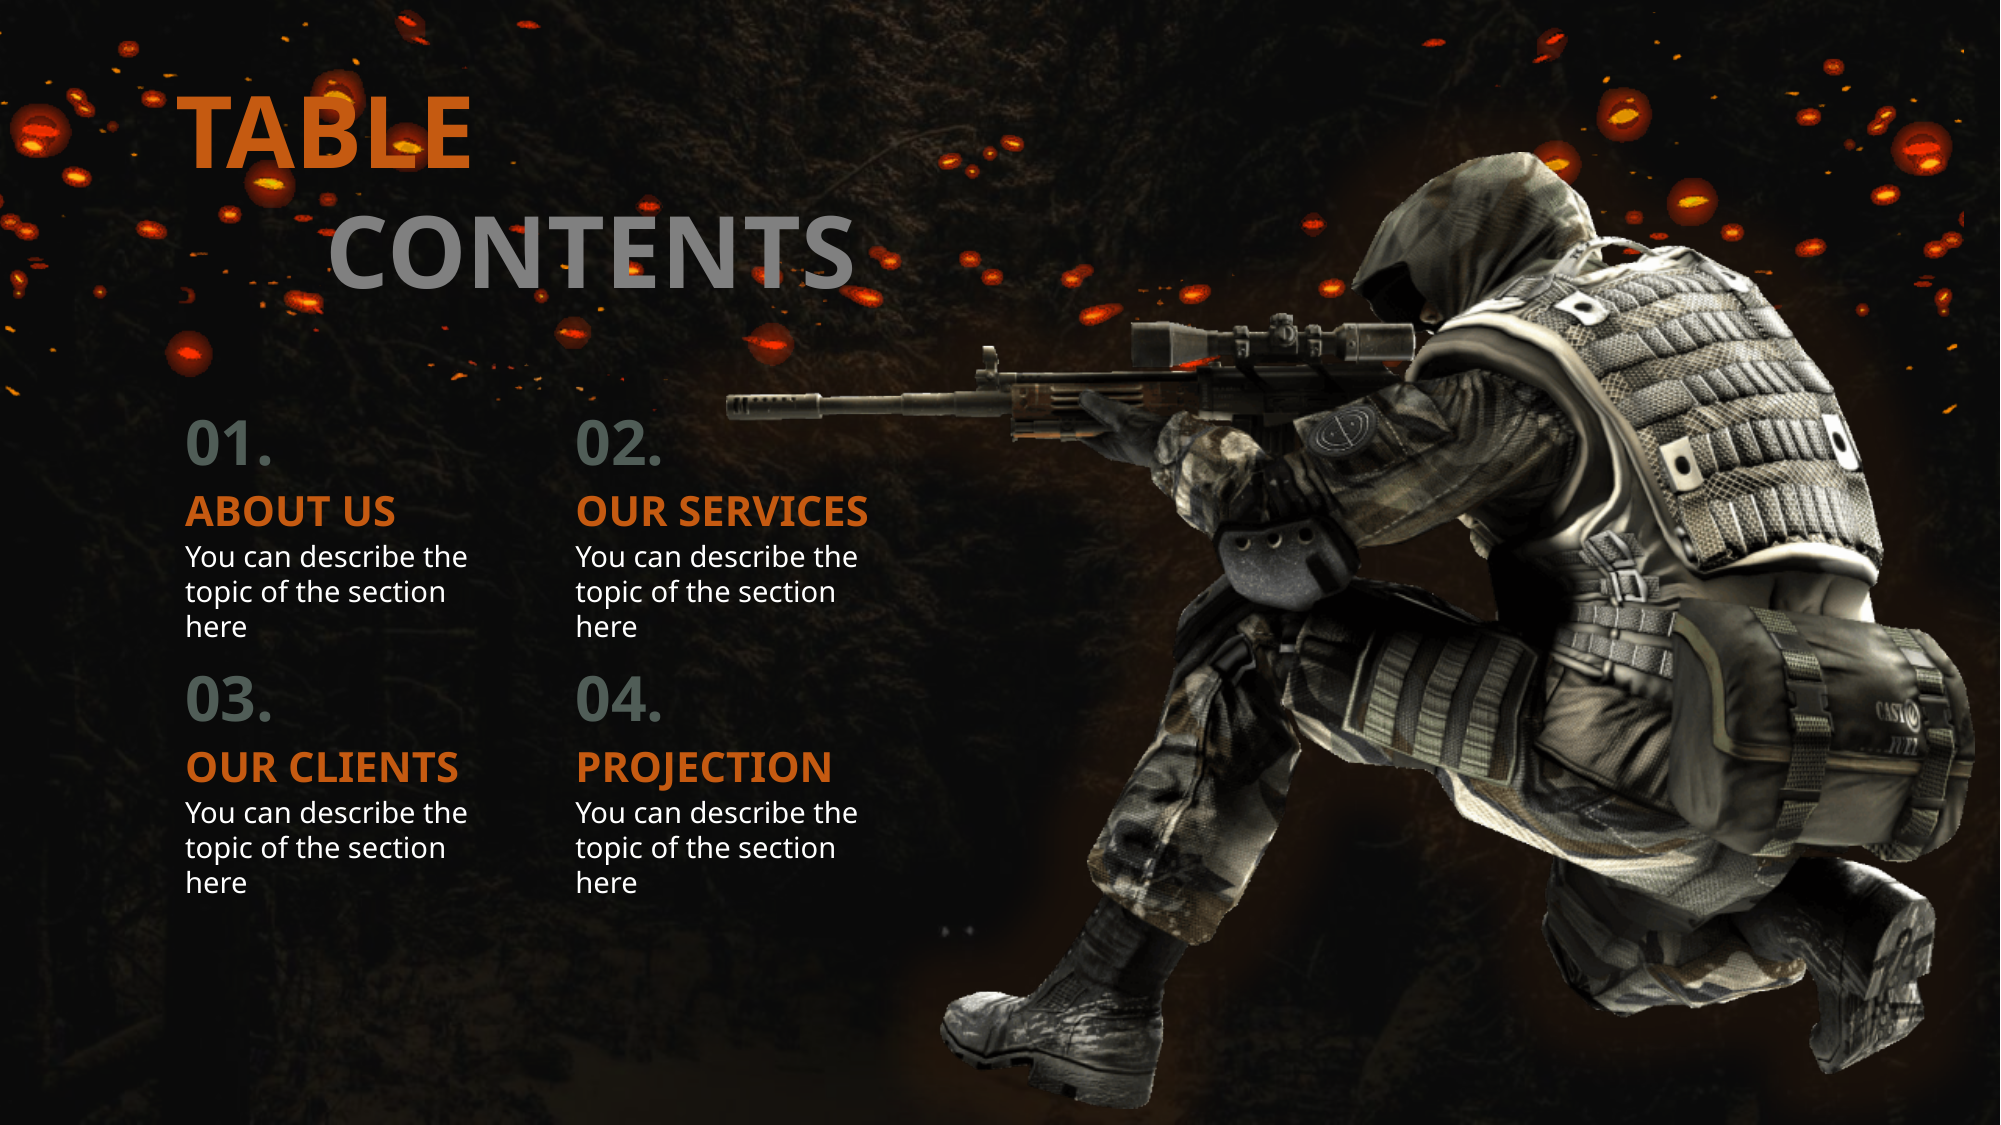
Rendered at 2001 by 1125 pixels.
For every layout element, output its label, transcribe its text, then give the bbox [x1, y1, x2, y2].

text_box OUR CLIENTS [170, 732, 509, 798]
text_box You can describe the topic of the section here [560, 807, 685, 887]
text_box You can describe the topic of the section here [170, 807, 509, 887]
picture [0, 0, 1975, 1110]
text_box ABOUT US [170, 476, 509, 542]
text_box You can describe the topic of the section here [170, 551, 509, 631]
text_box PROJECTION [560, 737, 685, 798]
text_box 02. [560, 400, 685, 481]
text_box 03. [170, 656, 380, 737]
text_box TABLE CONTENTS [160, 61, 935, 317]
text_box You can describe the topic of the section here [560, 551, 685, 631]
text_box 04. [560, 656, 685, 737]
text_box 01. [170, 400, 380, 481]
text_box OUR SERVICES [560, 481, 685, 542]
